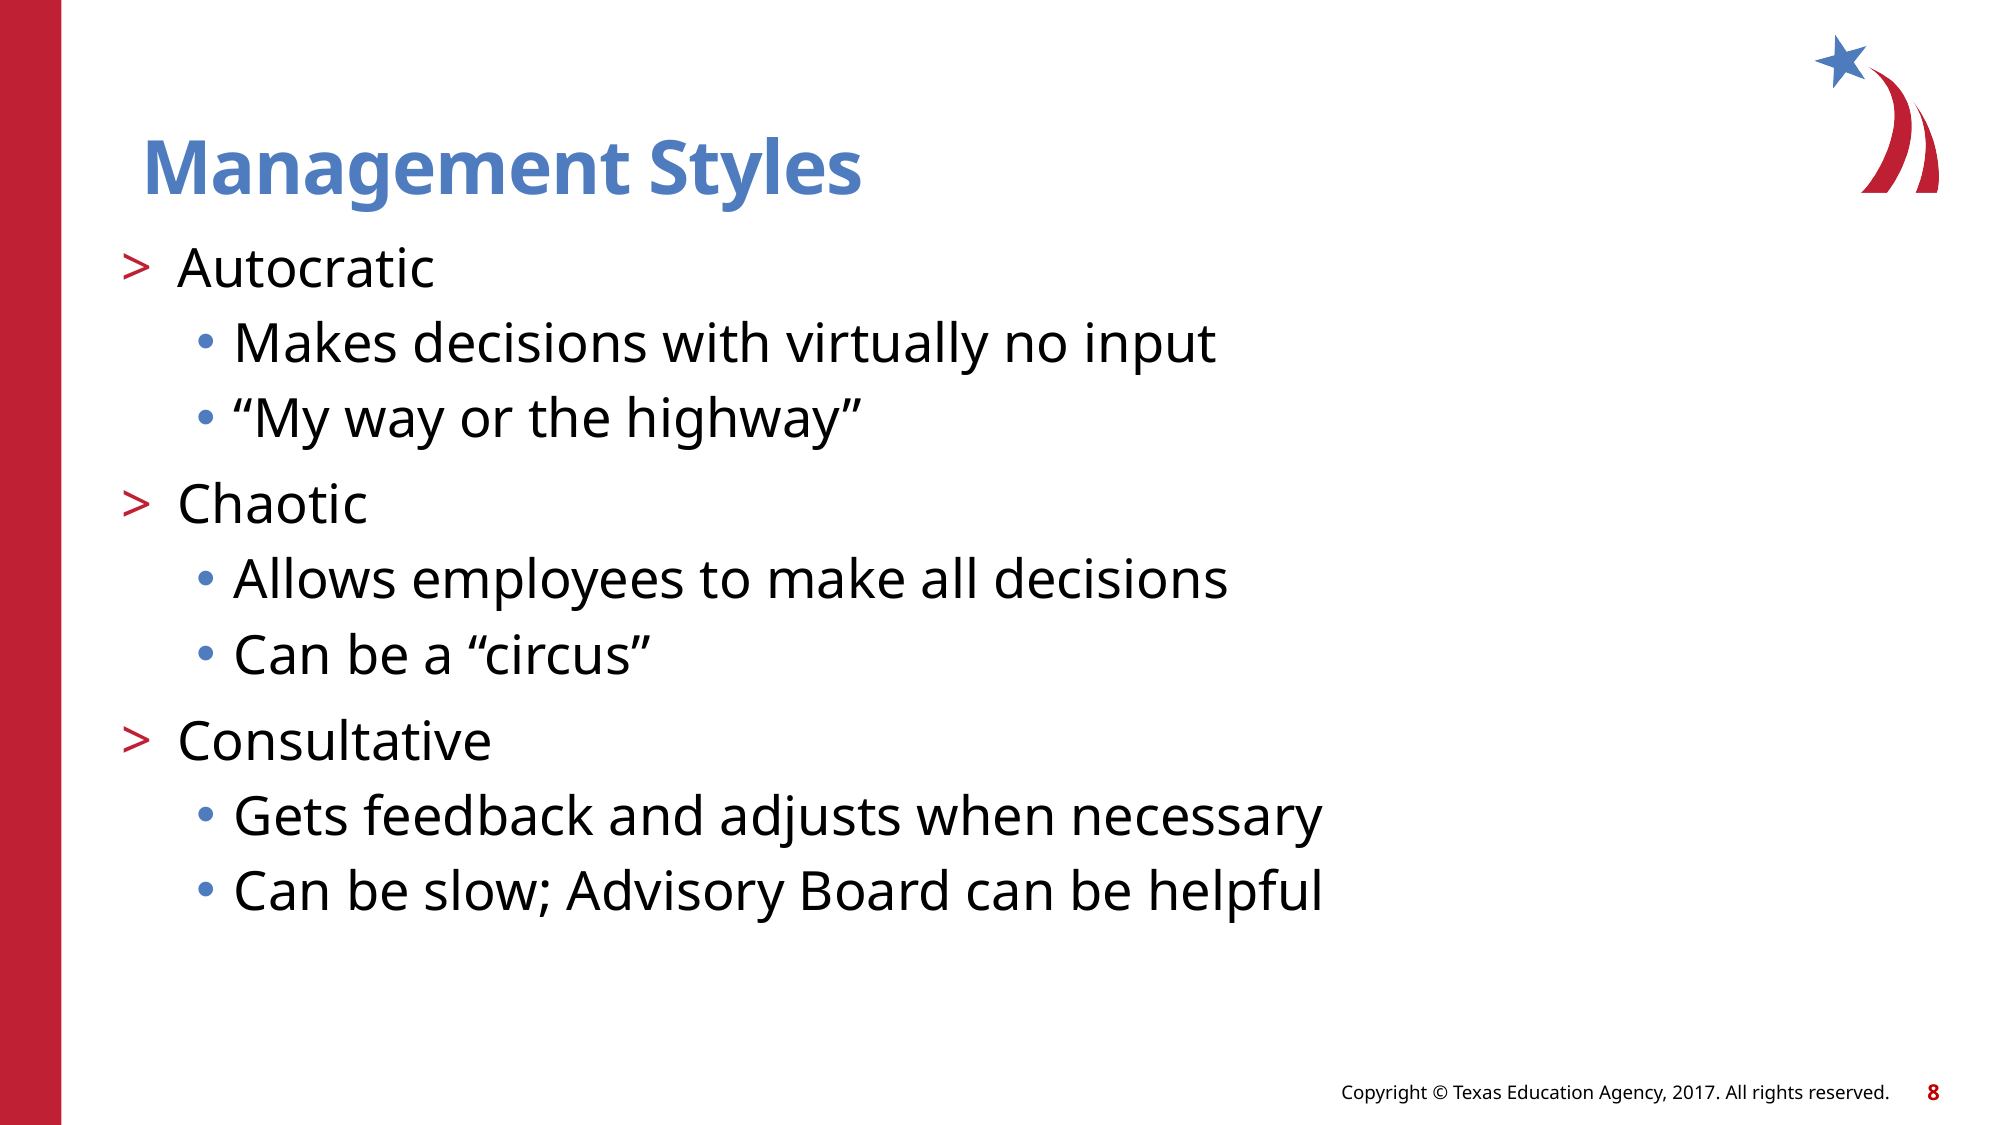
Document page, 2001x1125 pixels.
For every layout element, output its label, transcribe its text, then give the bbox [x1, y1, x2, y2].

title Management Styles [121, 66, 1772, 211]
picture [1814, 34, 1939, 193]
list Autocratic Makes decisions with virtually no input “My way or the highway” Chaotic Allows employees to make all decisions Can be a “circus” Consultative Gets feedback and adjusts when necessary Can be slow; Advisory Board can be helpful [121, 233, 1936, 1010]
